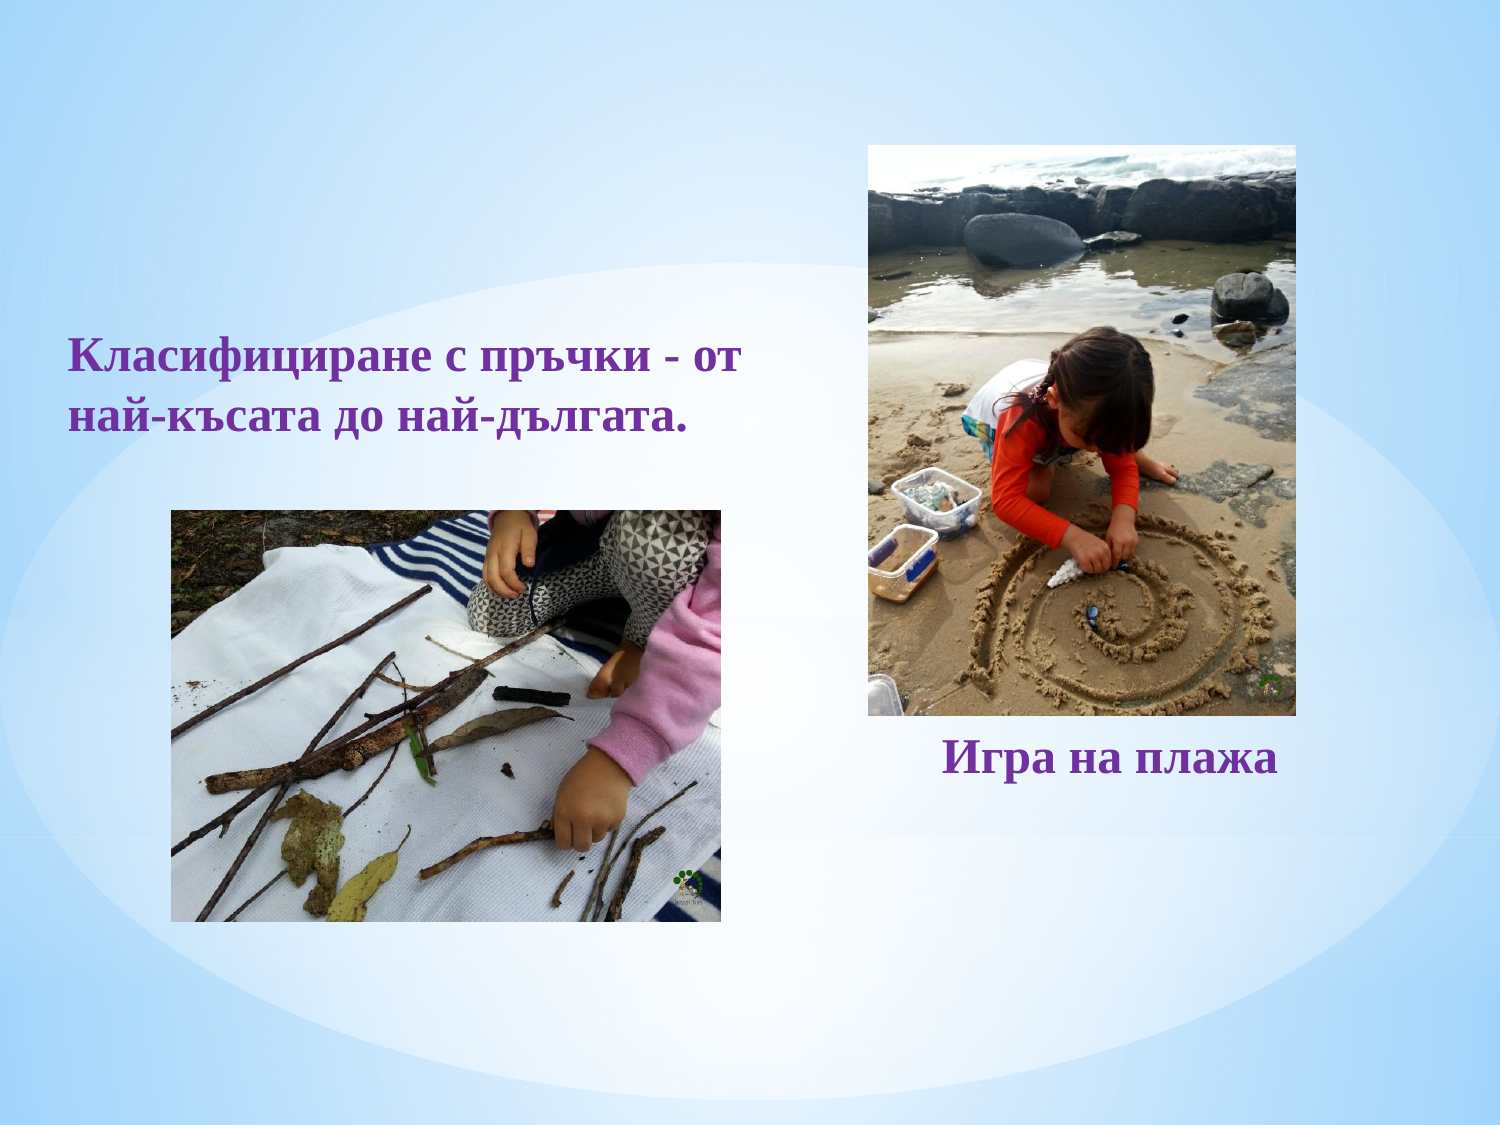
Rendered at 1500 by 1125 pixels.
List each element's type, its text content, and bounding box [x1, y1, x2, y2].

text_box Игра на плажа [927, 716, 1418, 791]
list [170, 509, 721, 923]
text_box Класифициране с пръчки - от най-късата до най-дългата. [53, 314, 803, 450]
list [867, 145, 1296, 717]
